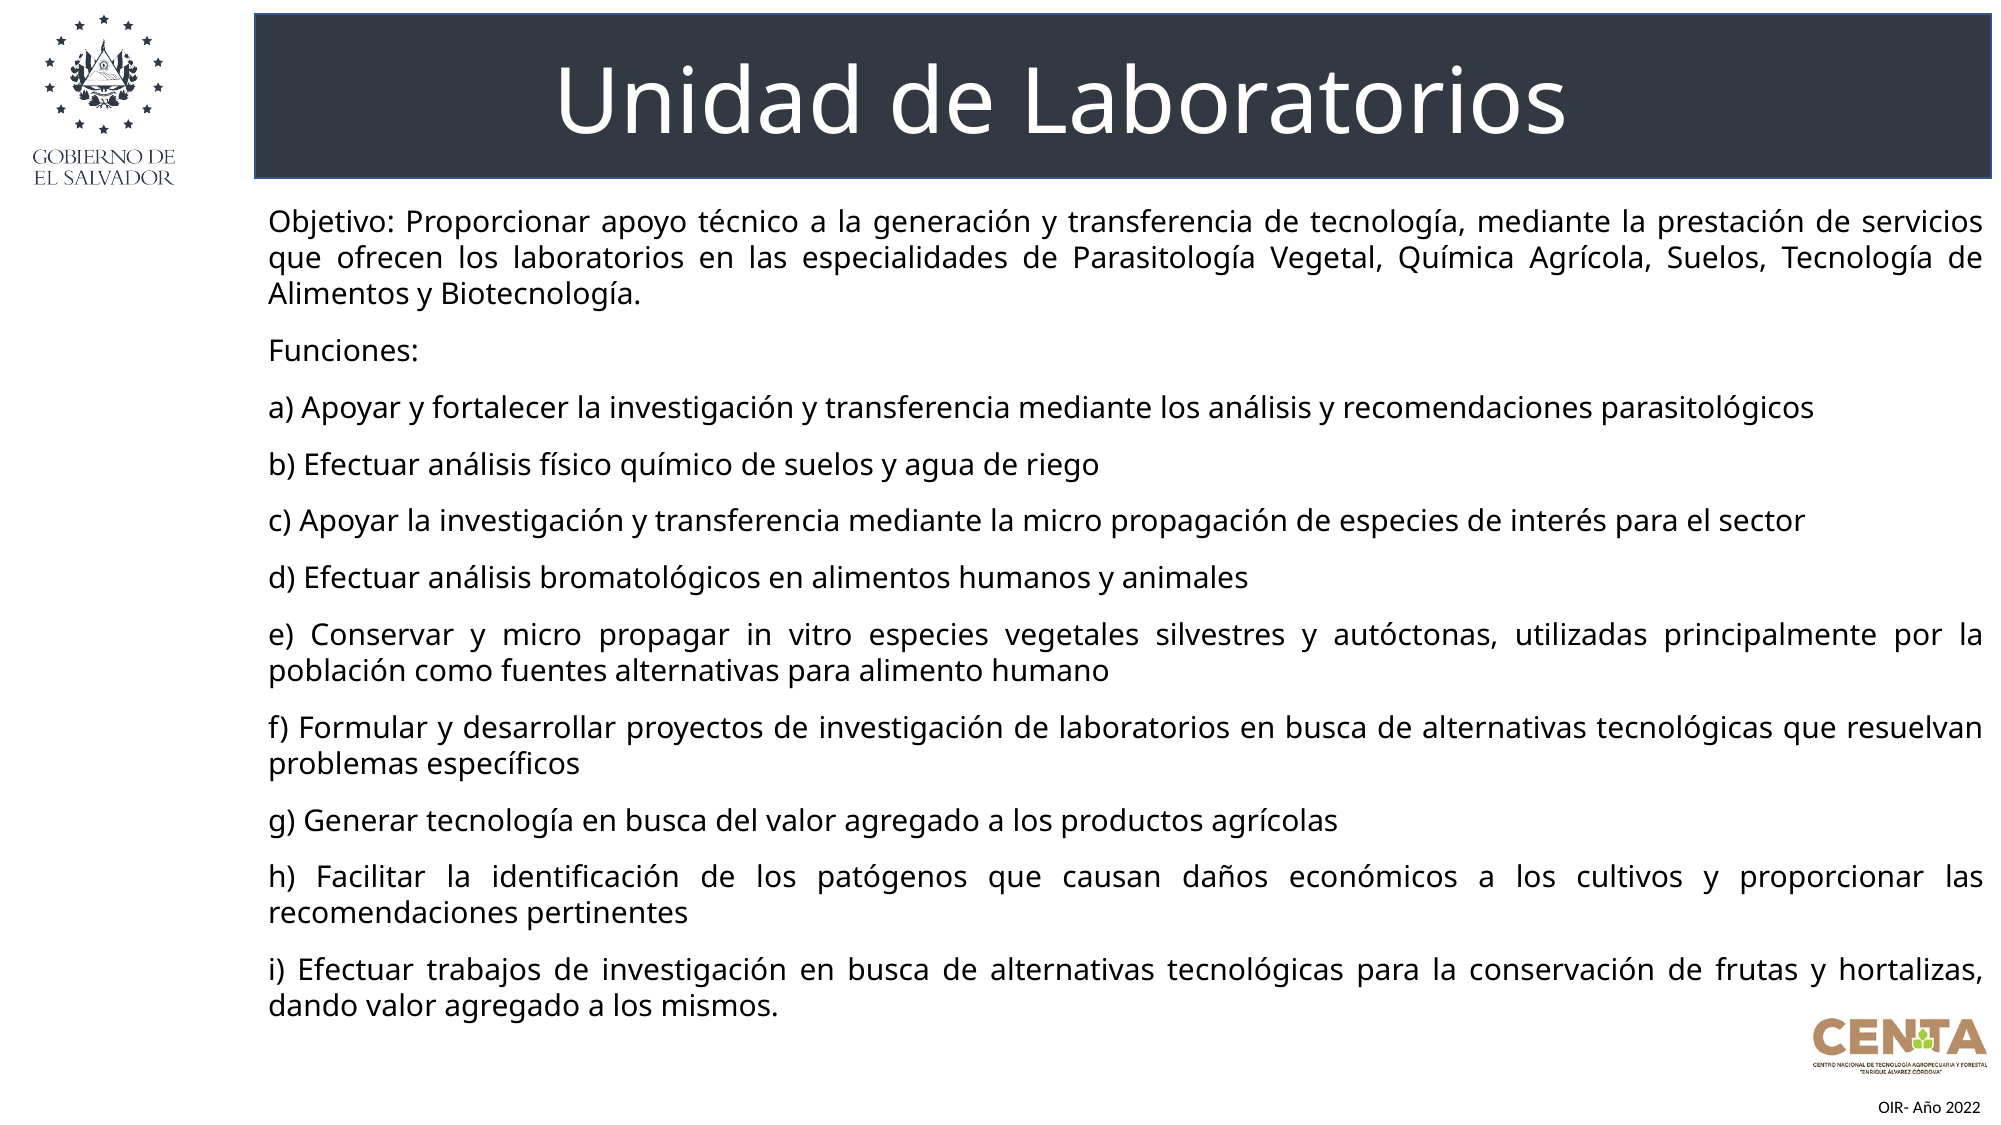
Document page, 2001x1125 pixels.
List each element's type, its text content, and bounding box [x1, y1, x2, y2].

picture [33, 14, 175, 185]
title Unidad de Laboratorios [253, 0, 1739, 195]
text_box OIR- Año 2022 [1863, 1088, 2000, 1125]
picture [1813, 1018, 1987, 1075]
list Objetivo: Proporcionar apoyo técnico a la generación y transferencia de tecnología, mediante la prestación de servicios que ofrecen los laboratorios en las especialidades de Parasitología Vegetal, Química Agrícola, Suelos, Tecnología de Alimentos y Biotecnología. Funciones: a) Apoyar y fortalecer la investigación y transferencia mediante los análisis y recomendaciones parasitológicos b) Efectuar análisis físico químico de suelos y agua de riego c) Apoyar la investigación y transferencia mediante la micro propagación de especies de interés para el sector d) Efectuar análisis bromatológicos en alimentos humanos y animales e) Conservar y micro propagar in vitro especies vegetales silvestres y autóctonas, utilizadas principalmente por la población como fuentes alternativas para alimento humano f) Formular y desarrollar proyectos de investigación de laboratorios en busca de alternativas tecnológicas que resuelvan problemas específicos g) Generar tecnología en busca del valor agregado a los productos agrícolas h) Facilitar la identificación de los patógenos que causan daños económicos a los cultivos y proporcionar las recomendaciones pertinentes i) Efectuar trabajos de investigación en busca de alternativas tecnológicas para la conservación de frutas y hortalizas, dando valor agregado a los mismos. [253, 195, 2000, 1083]
